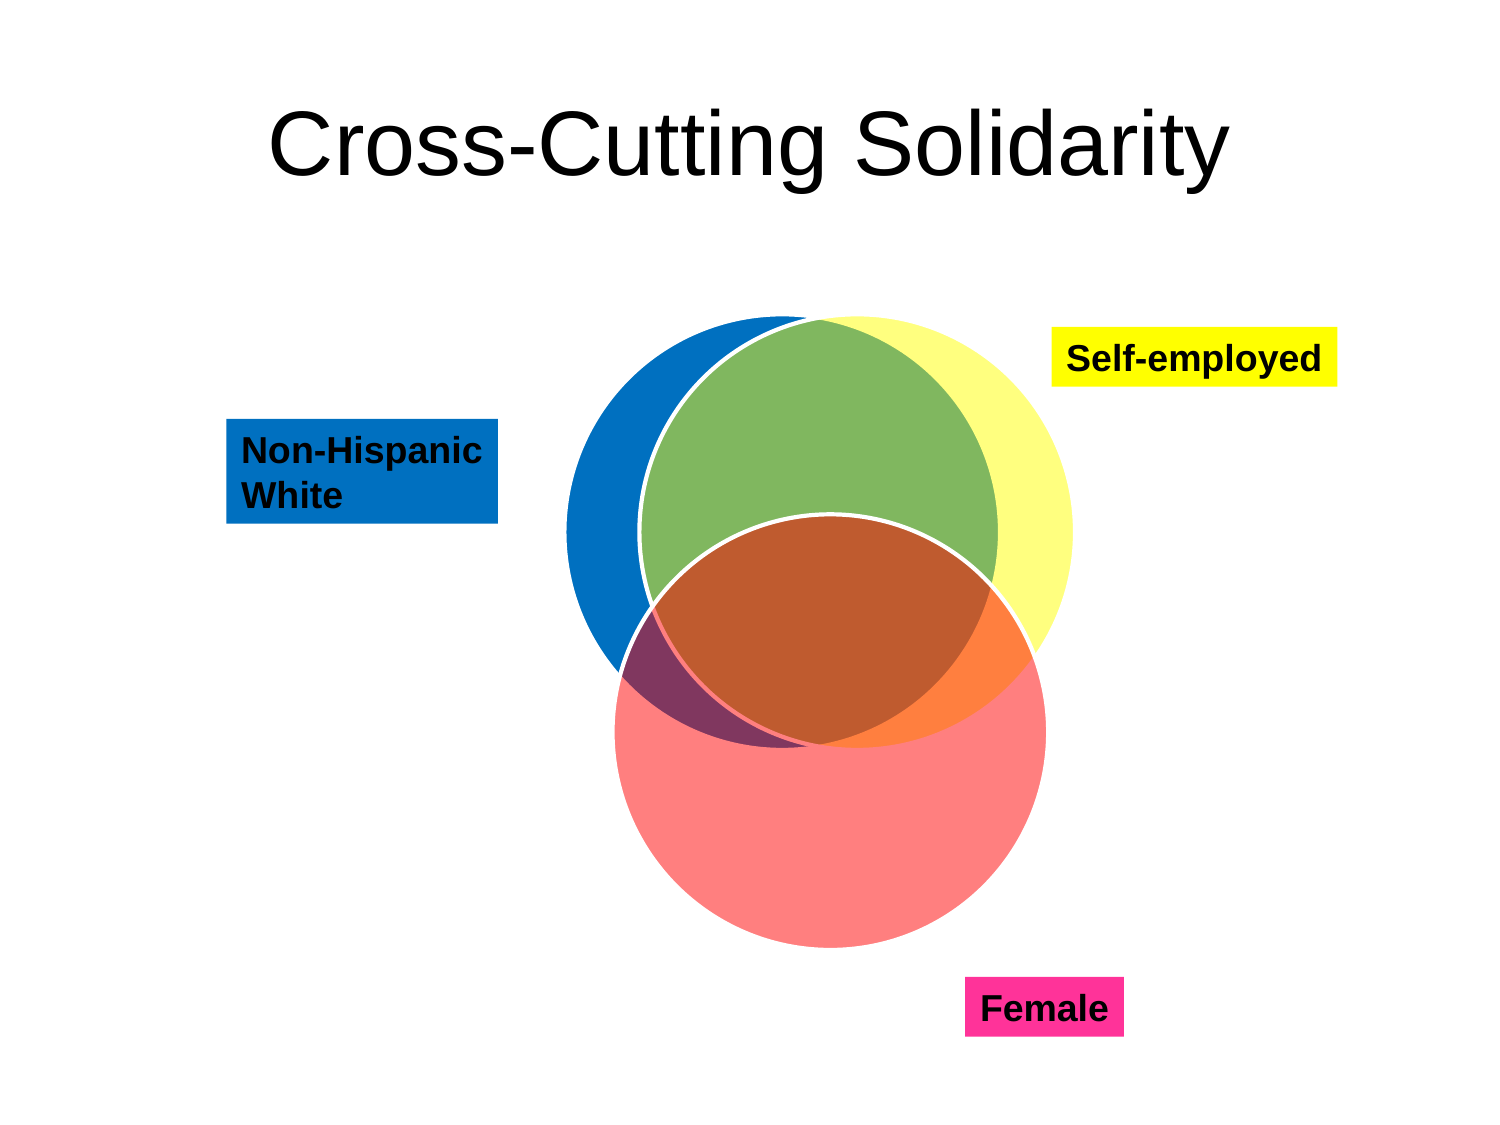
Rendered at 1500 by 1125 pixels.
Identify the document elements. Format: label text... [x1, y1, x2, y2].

text_box Self-employed [1137, 326, 1338, 387]
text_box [362, 224, 1133, 976]
title Cross-Cutting Solidarity [75, 45, 1425, 233]
text_box Non-Hispanic White [226, 418, 357, 524]
text_box Female [965, 984, 1124, 1037]
